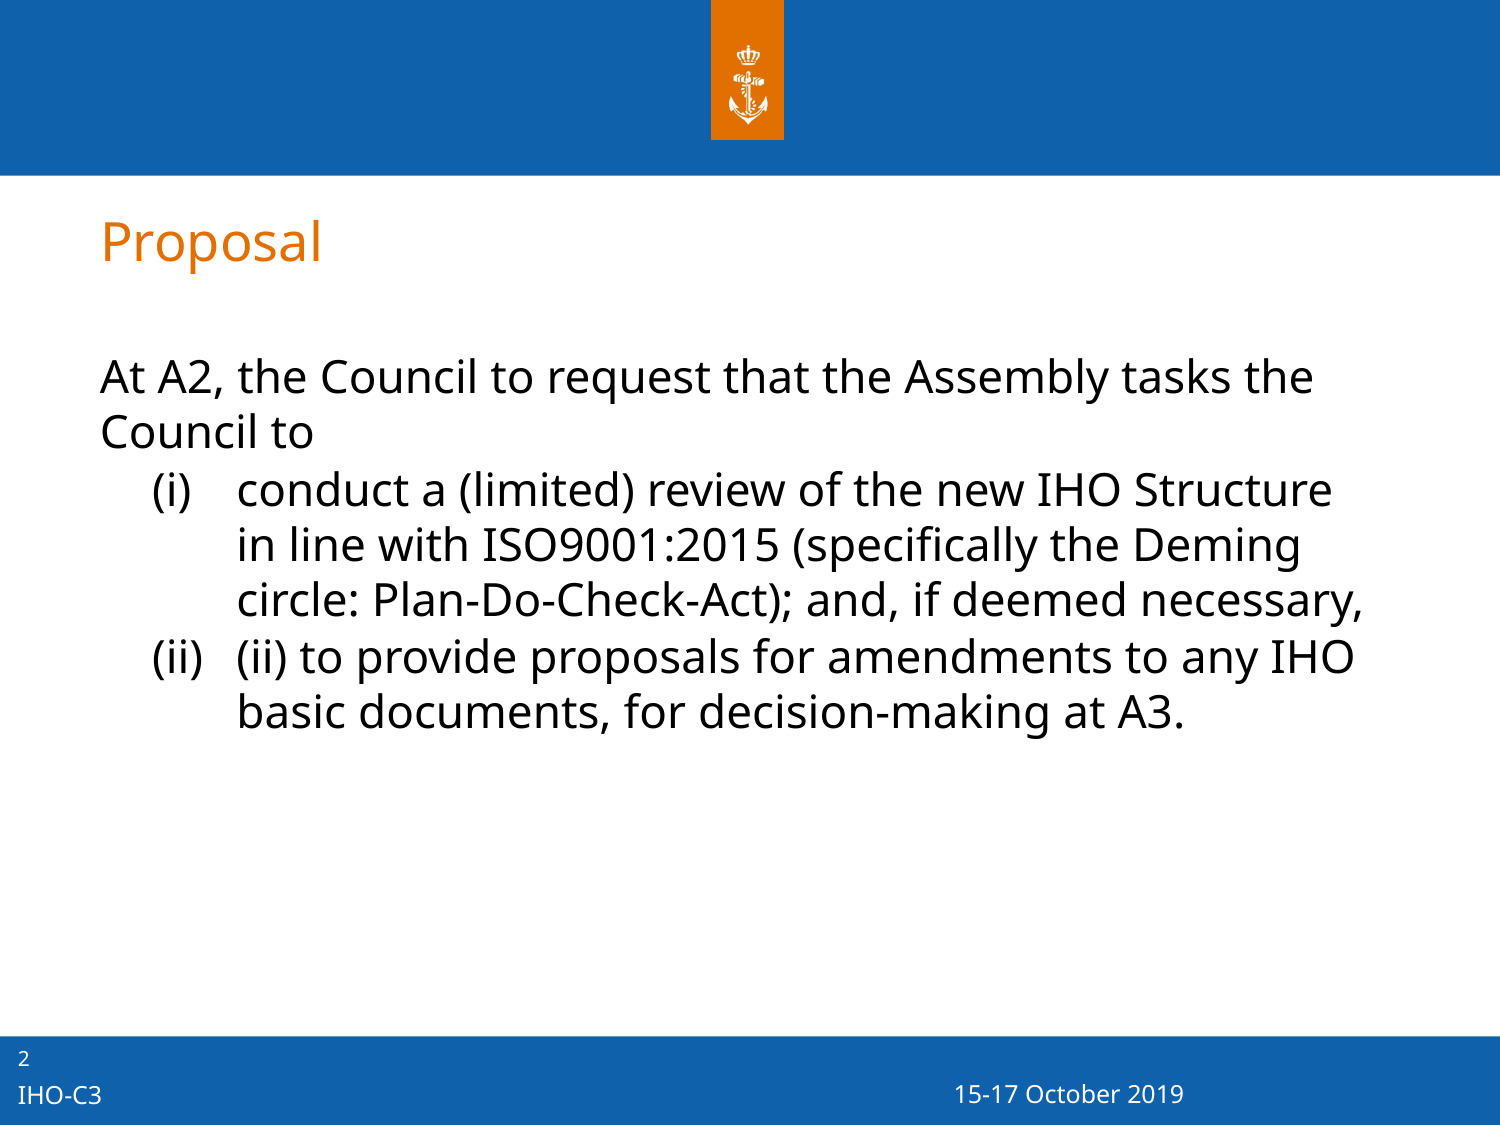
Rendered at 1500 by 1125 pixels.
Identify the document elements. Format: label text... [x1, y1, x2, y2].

picture [711, 0, 784, 140]
title Proposal [100, 207, 1376, 273]
list At A2, the Council to request that the Assembly tasks the Council to conduct a (limited) review of the new IHO Structure in line with ISO9001:2015 (specifically the Deming circle: Plan-Do-Check-Act); and, if deemed necessary, (ii) to provide proposals for amendments to any IHO basic documents, for decision-making at A3. [99, 290, 1376, 988]
